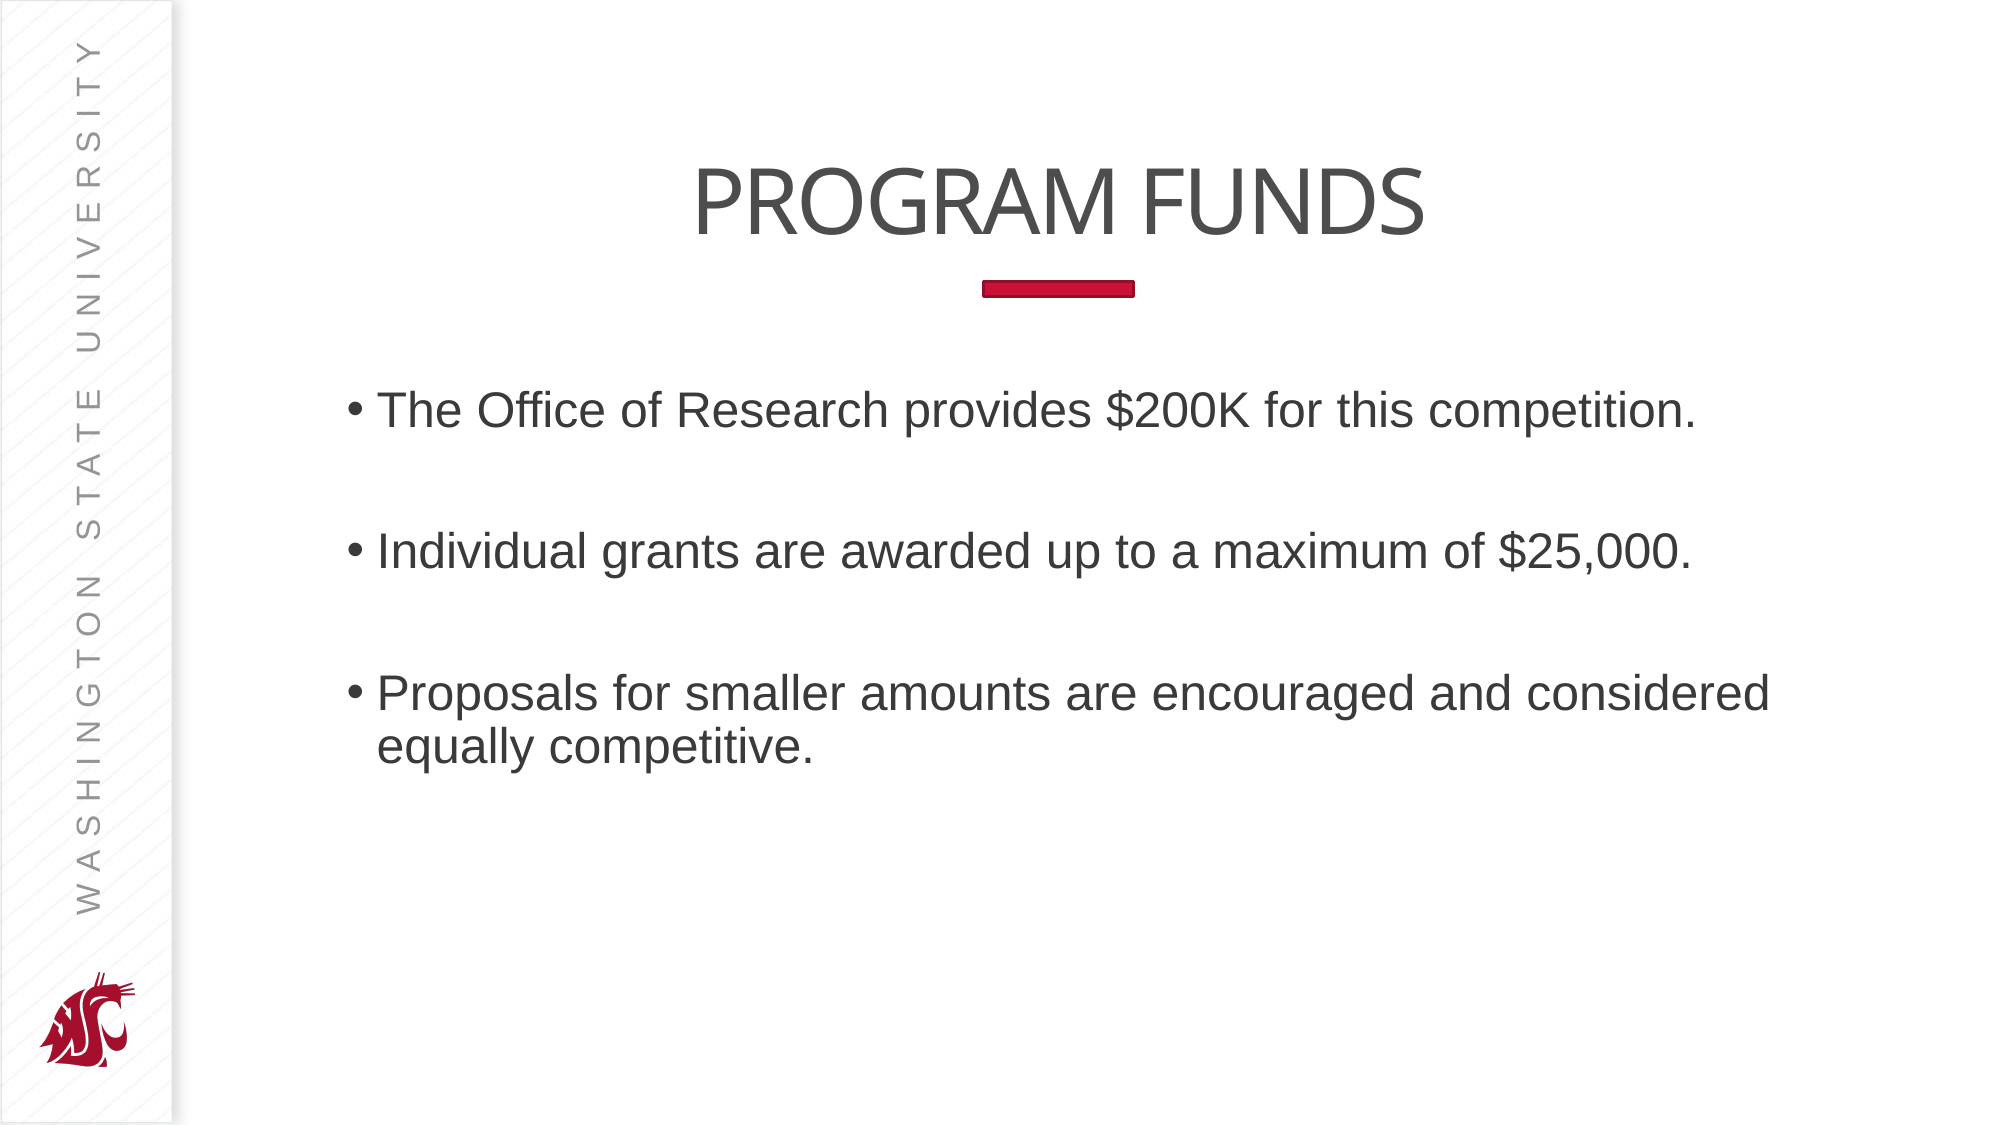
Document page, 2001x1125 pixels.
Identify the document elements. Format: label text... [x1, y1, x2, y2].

title PROGRAM FUNDS [292, 58, 1826, 255]
list The Office of Research provides $200K for this competition. Individual grants are awarded up to a maximum of $25,000. Proposals for smaller amounts are encouraged and considered equally competitive. [292, 384, 1826, 848]
picture [0, 0, 172, 1125]
